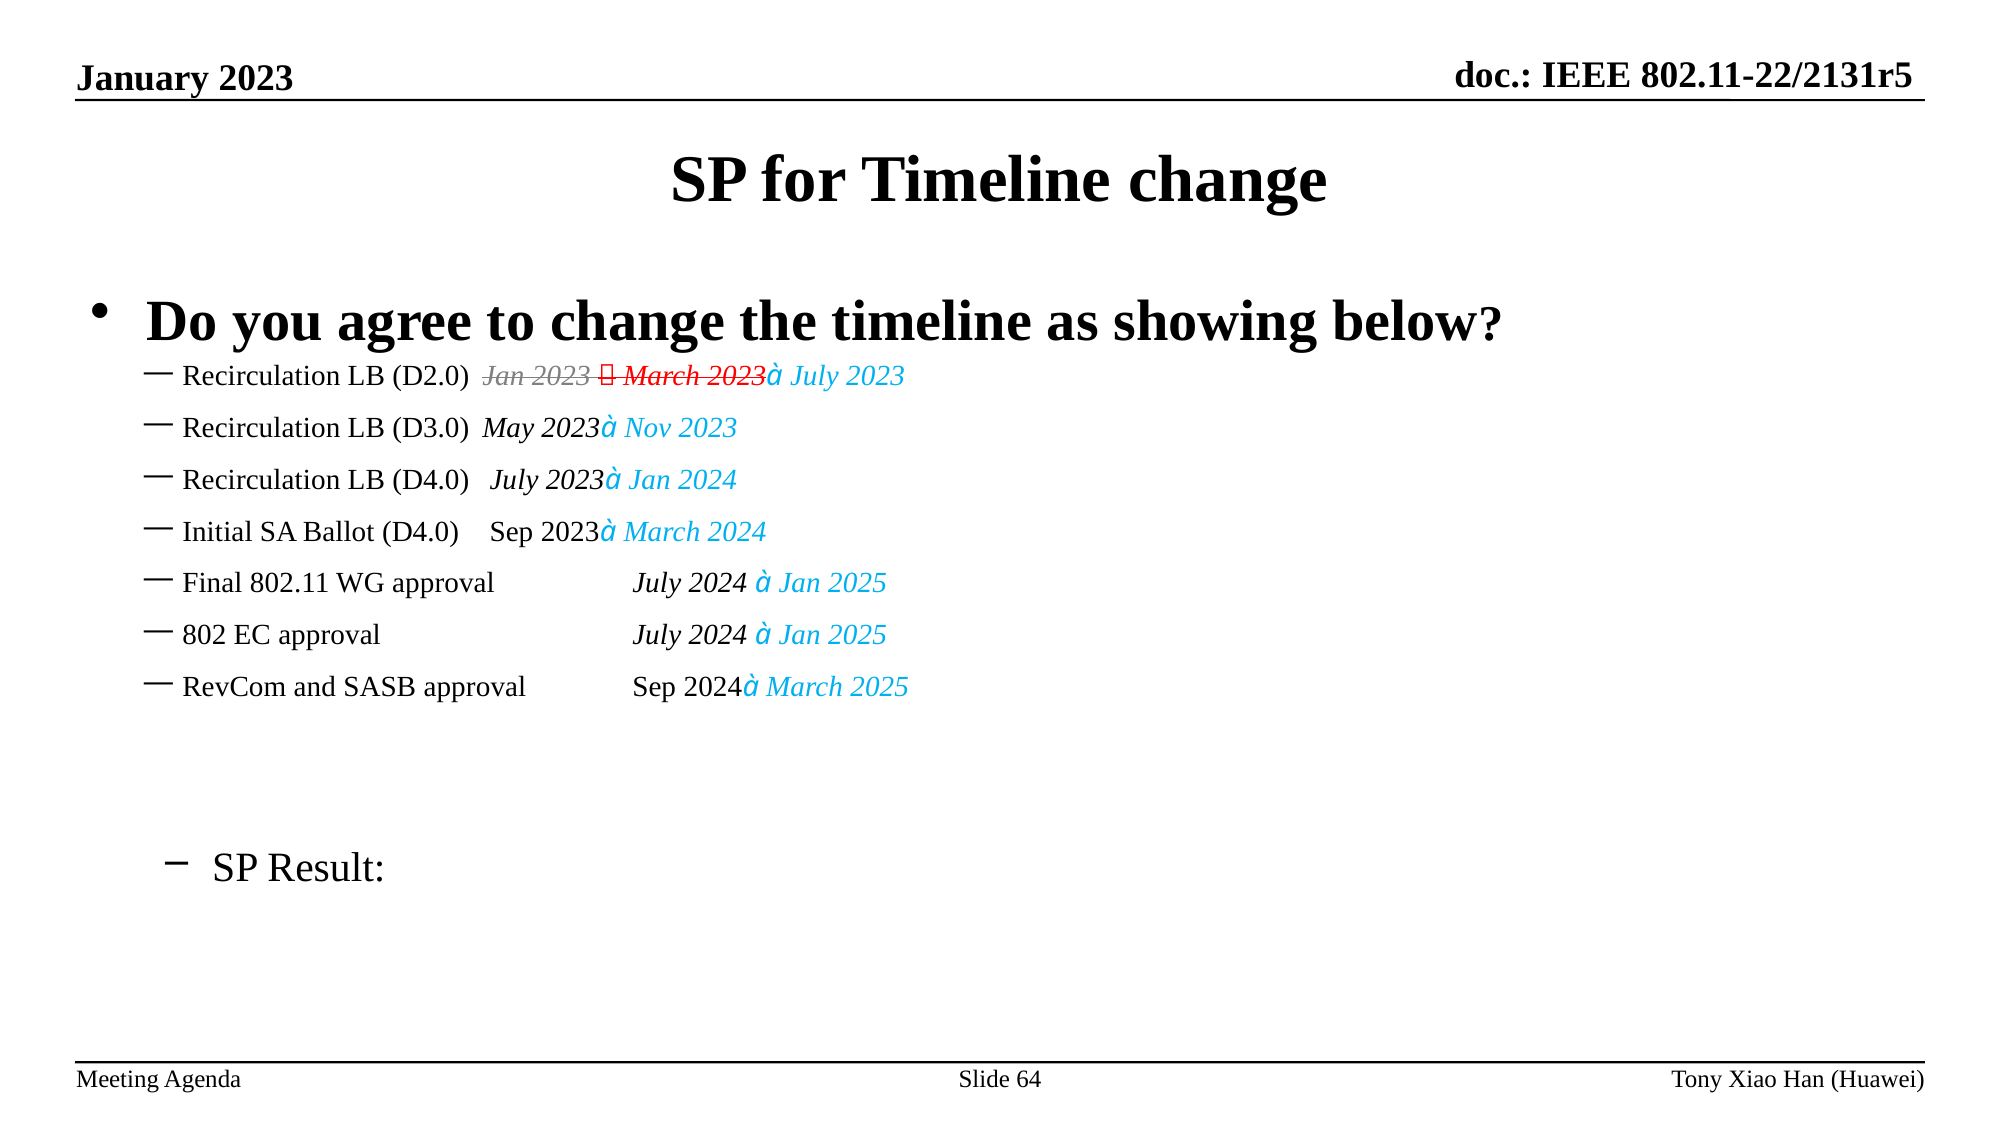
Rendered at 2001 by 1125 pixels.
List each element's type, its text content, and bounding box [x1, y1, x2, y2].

text_box Do you agree to change the timeline as showing below? Recirculation LB (D2.0) Jan 2023  March 2023à July 2023 Recirculation LB (D3.0) May 2023à Nov 2023 Recirculation LB (D4.0) July 2023à Jan 2024 Initial SA Ballot (D4.0) Sep 2023à March 2024 Final 802.11 WG approval July 2024 à Jan 2025 802 EC approval July 2024 à Jan 2025 RevCom and SASB approval Sep 2024à March 2025 SP Result: [75, 275, 1925, 1050]
text_box SP for Timeline change [75, 87, 1925, 263]
